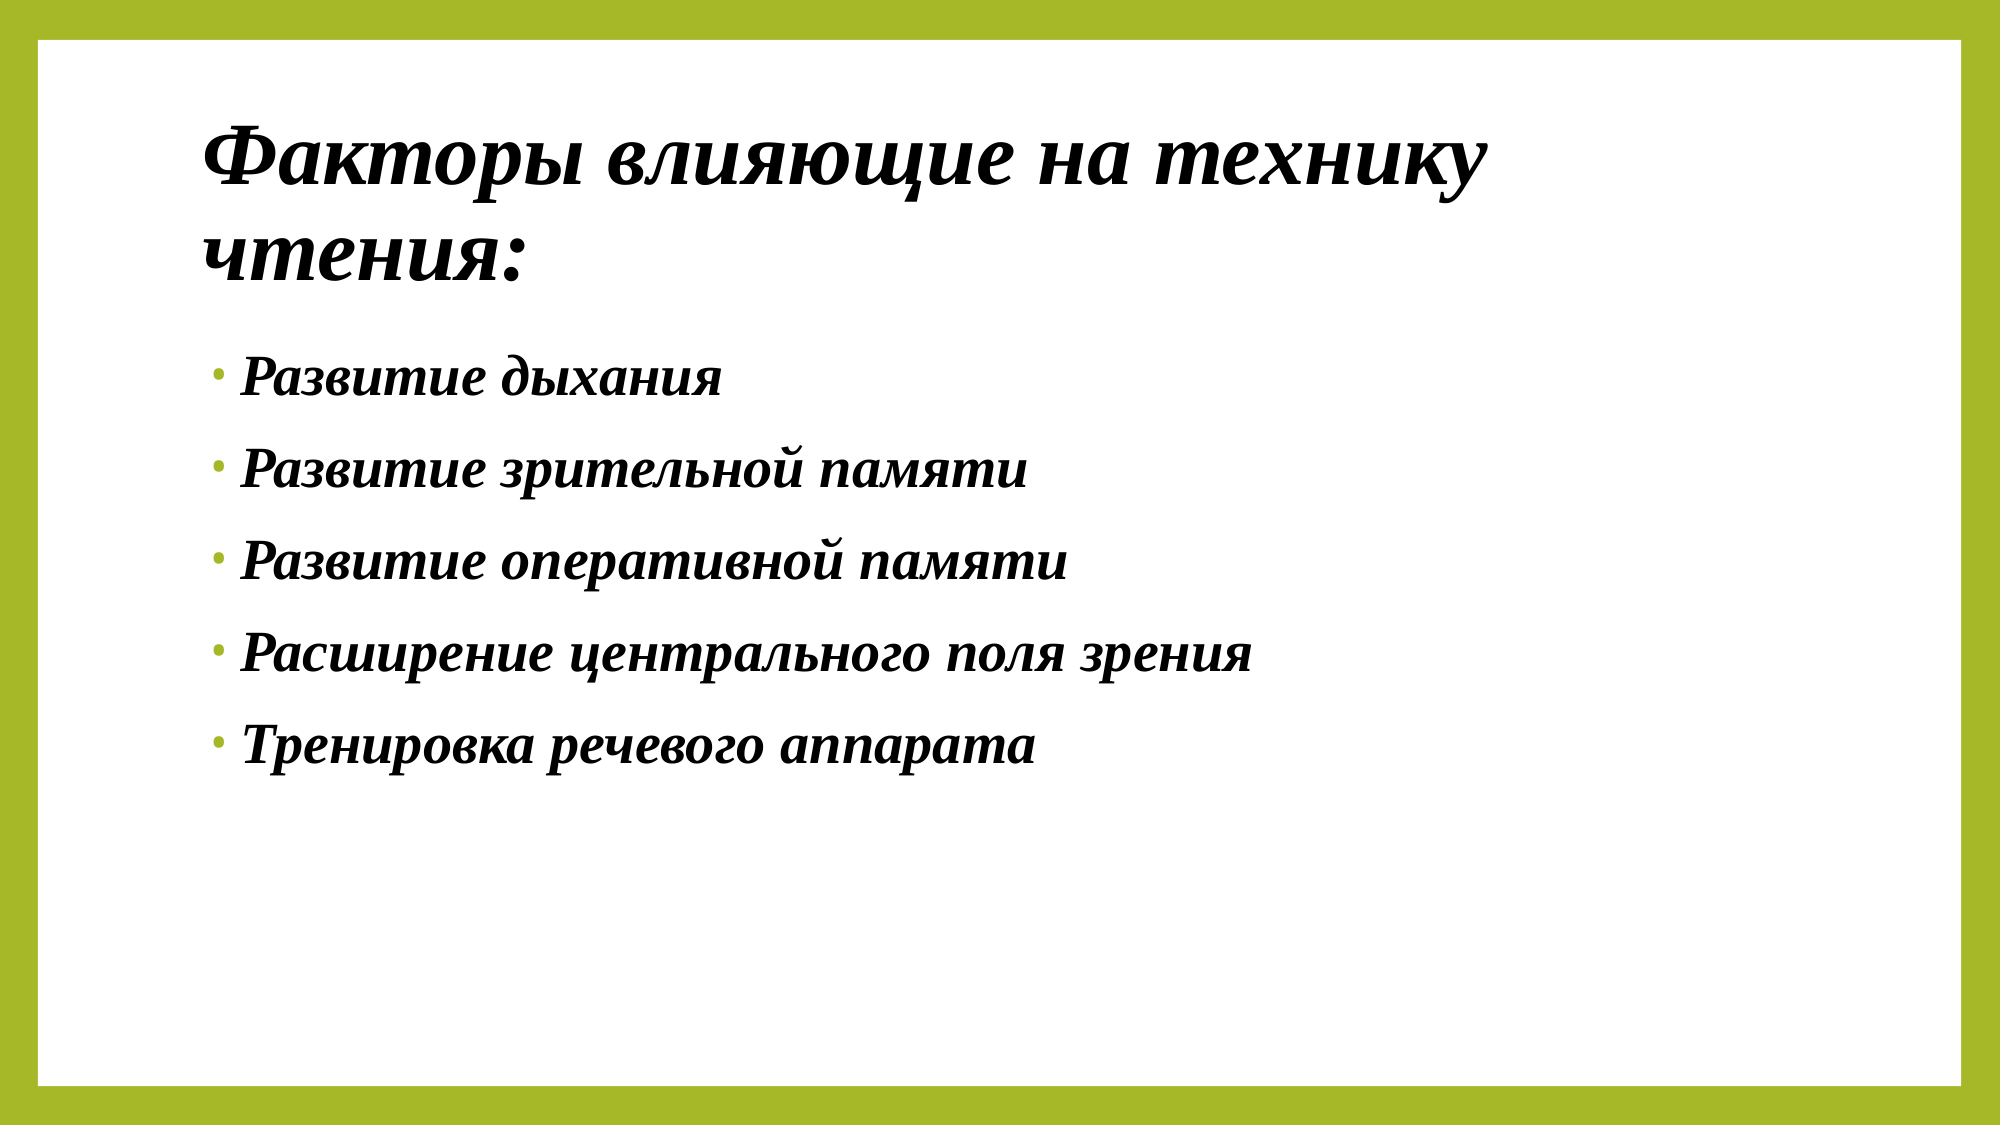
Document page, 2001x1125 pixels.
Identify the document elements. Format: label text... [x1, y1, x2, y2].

list Развитие дыхания Развитие зрительной памяти Развитие оперативной памяти Расширение центрального поля зрения Тренировка речевого аппарата [187, 337, 1808, 1000]
title Факторы влияющие на технику чтения: [187, 99, 1808, 308]
